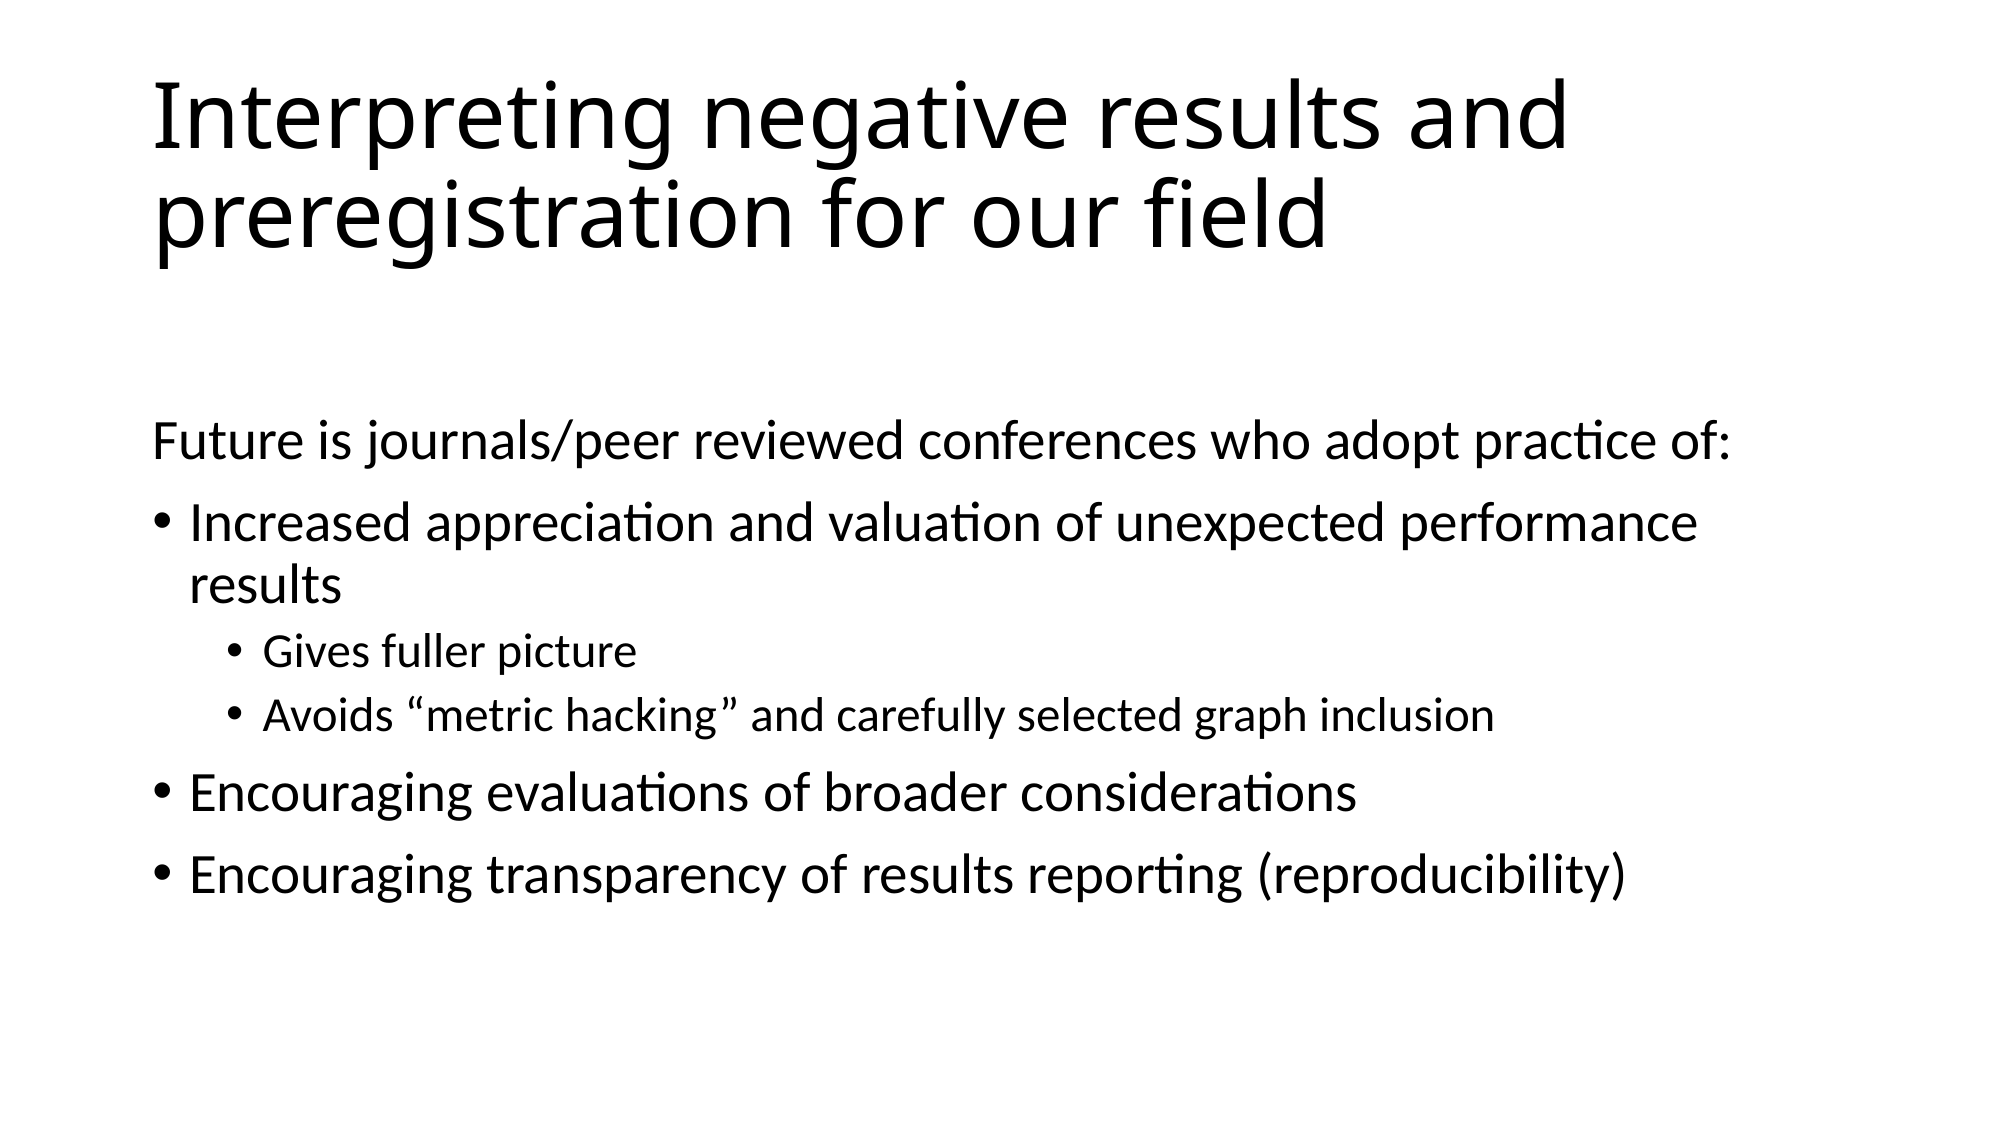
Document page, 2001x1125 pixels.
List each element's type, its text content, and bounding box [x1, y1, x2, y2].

list Future is journals/peer reviewed conferences who adopt practice of: Increased appreciation and valuation of unexpected performance results Gives fuller picture Avoids “metric hacking” and carefully selected graph inclusion Encouraging evaluations of broader considerations Encouraging transparency of results reporting (reproducibility) [137, 402, 1863, 915]
title Interpreting negative results and preregistration for our field [137, 59, 1863, 278]
